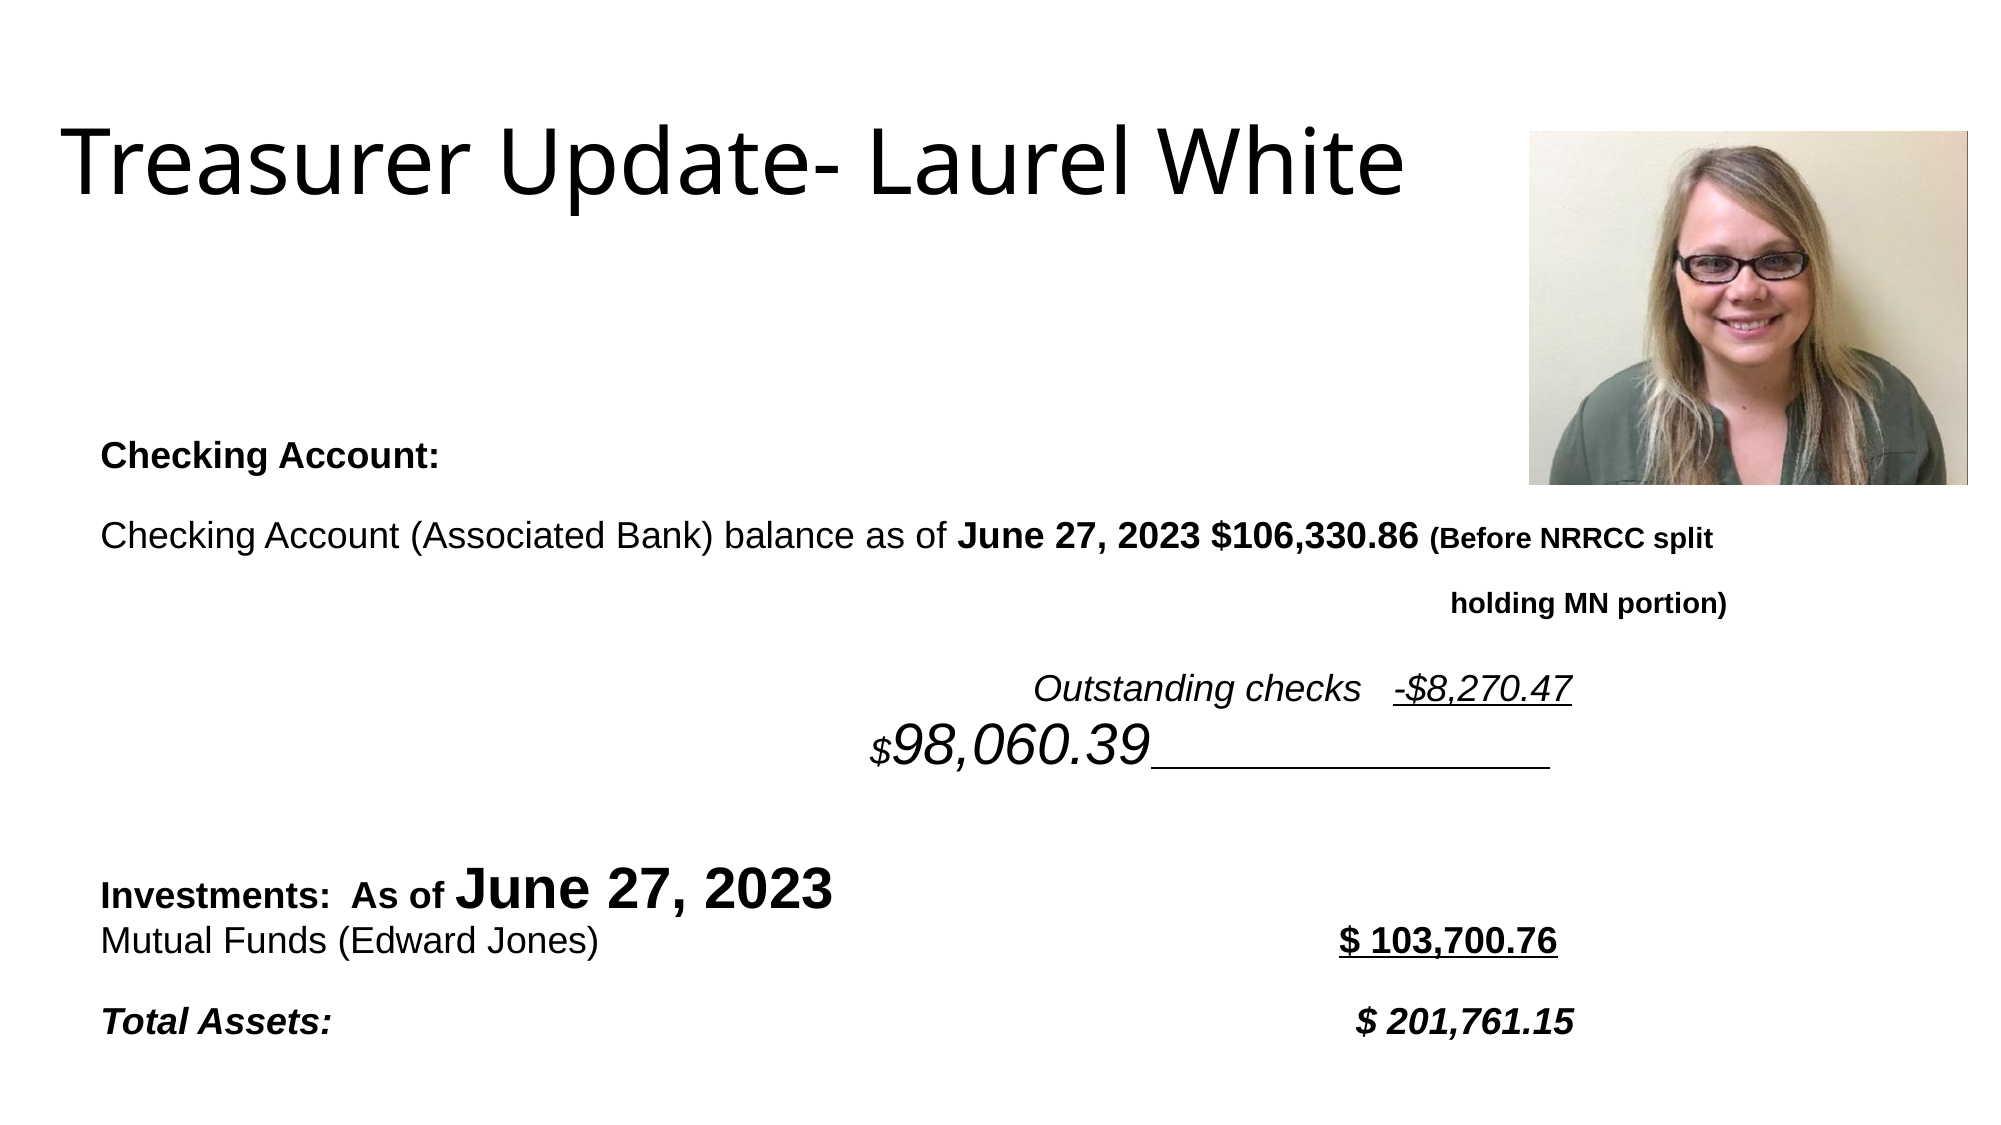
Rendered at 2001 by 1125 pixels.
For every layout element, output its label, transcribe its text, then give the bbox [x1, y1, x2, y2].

title Treasurer Update- Laurel White [45, 52, 1490, 278]
picture [1529, 131, 1968, 485]
list Checking Account: Checking Account (Associated Bank) balance as of June 27, 2023 $106,330.86 (Before NRRCC split holding MN portion) Outstanding checks -$8,270.47 $98,060.39 Investments: As of June 27, 2023 Mutual Funds (Edward Jones) $ 103,700.76 Total Assets: $ 201,761.15 [85, 277, 1863, 1014]
